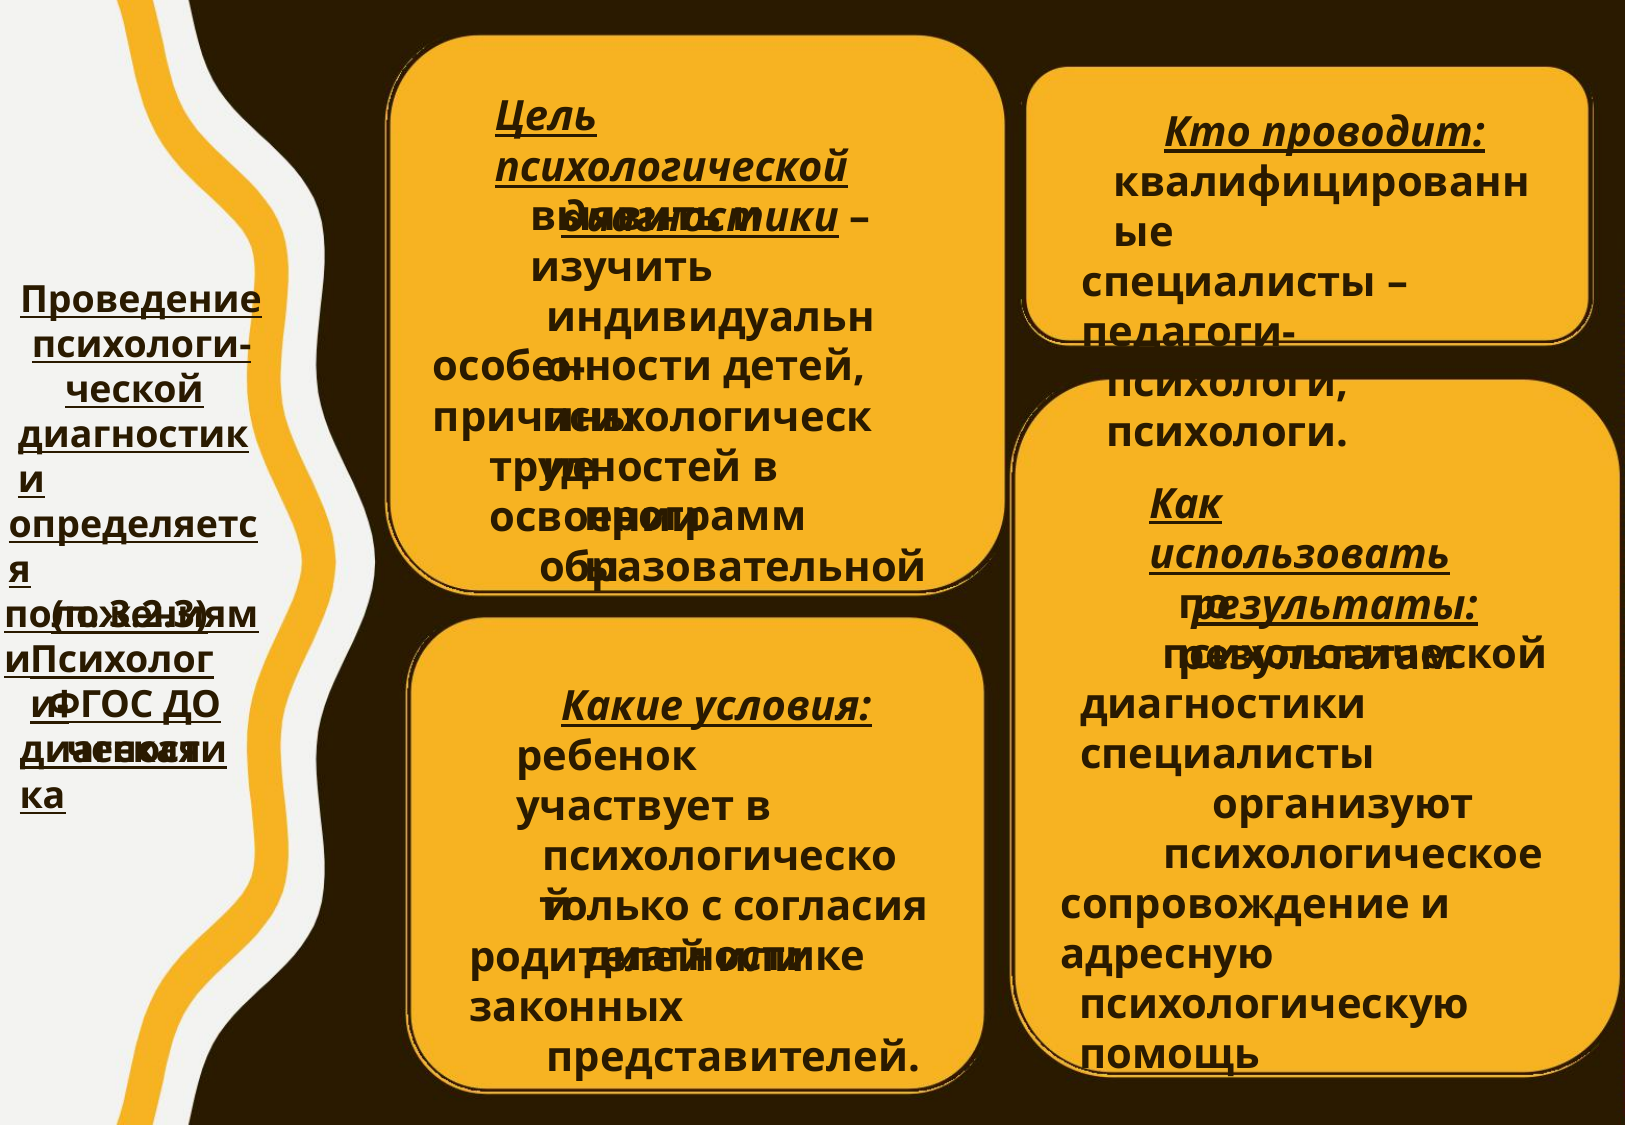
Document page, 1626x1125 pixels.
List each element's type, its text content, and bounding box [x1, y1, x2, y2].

text_box Как использовать результаты: [1149, 475, 1511, 625]
text_box Проведение психологи- ческой диагностики определяется положениями ФГОС ДО [4, 274, 264, 726]
text_box выявить и изучить индивидуально- психологические [529, 187, 891, 337]
text_box психологической диагностики специалисты организуют психологическое сопровождение и адресную психологическую помощь детям. [1060, 625, 1599, 1125]
text_box Цель психологической диагностики – [494, 87, 926, 240]
text_box только с согласия родителей или законных представителей. [469, 877, 951, 1080]
text_box особенности детей, причины трудностей в освоении образовательной [432, 337, 988, 590]
text_box по результатам [1178, 575, 1482, 625]
text_box диагностика [19, 724, 248, 817]
text_box [0, 0, 1625, 1125]
text_box Кто проводит: квалифицированные специалисты – педагоги- психологи, психологи. [1081, 103, 1558, 455]
text_box программы. [584, 487, 836, 590]
text_box (п. 3.2.3) Психологи- ческая [29, 589, 238, 724]
text_box Какие условия: ребенок участвует в психологической диагностике [515, 677, 904, 877]
